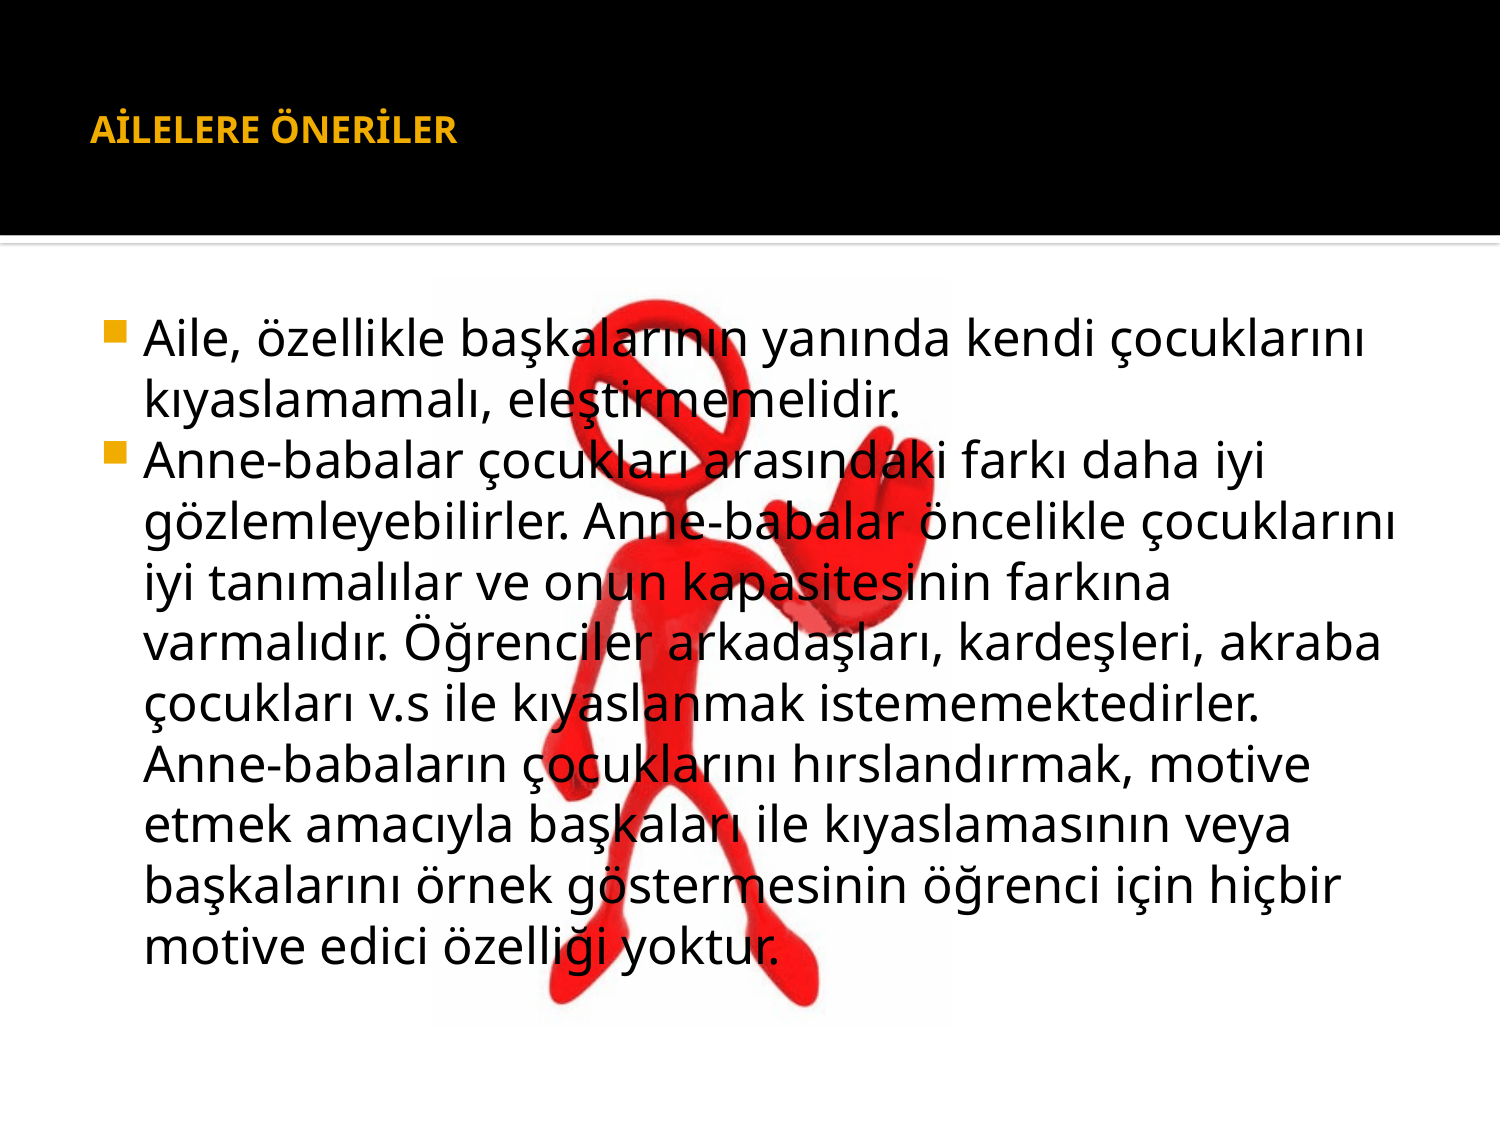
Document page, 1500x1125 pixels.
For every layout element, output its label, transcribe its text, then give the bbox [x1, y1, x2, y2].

title AİLELERE ÖNERİLER [75, 25, 1425, 231]
list Aile, özellikle başkalarının yanında kendi çocuklarını kıyaslamamalı, eleştirmemelidir. Anne-babalar çocukları arasındaki farkı daha iyi gözlemleyebilirler. Anne-babalar öncelikle çocuklarını iyi tanımalılar ve onun kapasitesinin farkına varmalıdır. Öğrenciler arkadaşları, kardeşleri, akraba çocukları v.s ile kıyaslanmak istememektedirler. Anne-babaların çocuklarını hırslandırmak, motive etmek amacıyla başkaları ile kıyaslamasının veya başkalarını örnek göstermesinin öğrenci için hiçbir motive edici özelliği yoktur. [75, 291, 1425, 1050]
picture [431, 278, 951, 1029]
